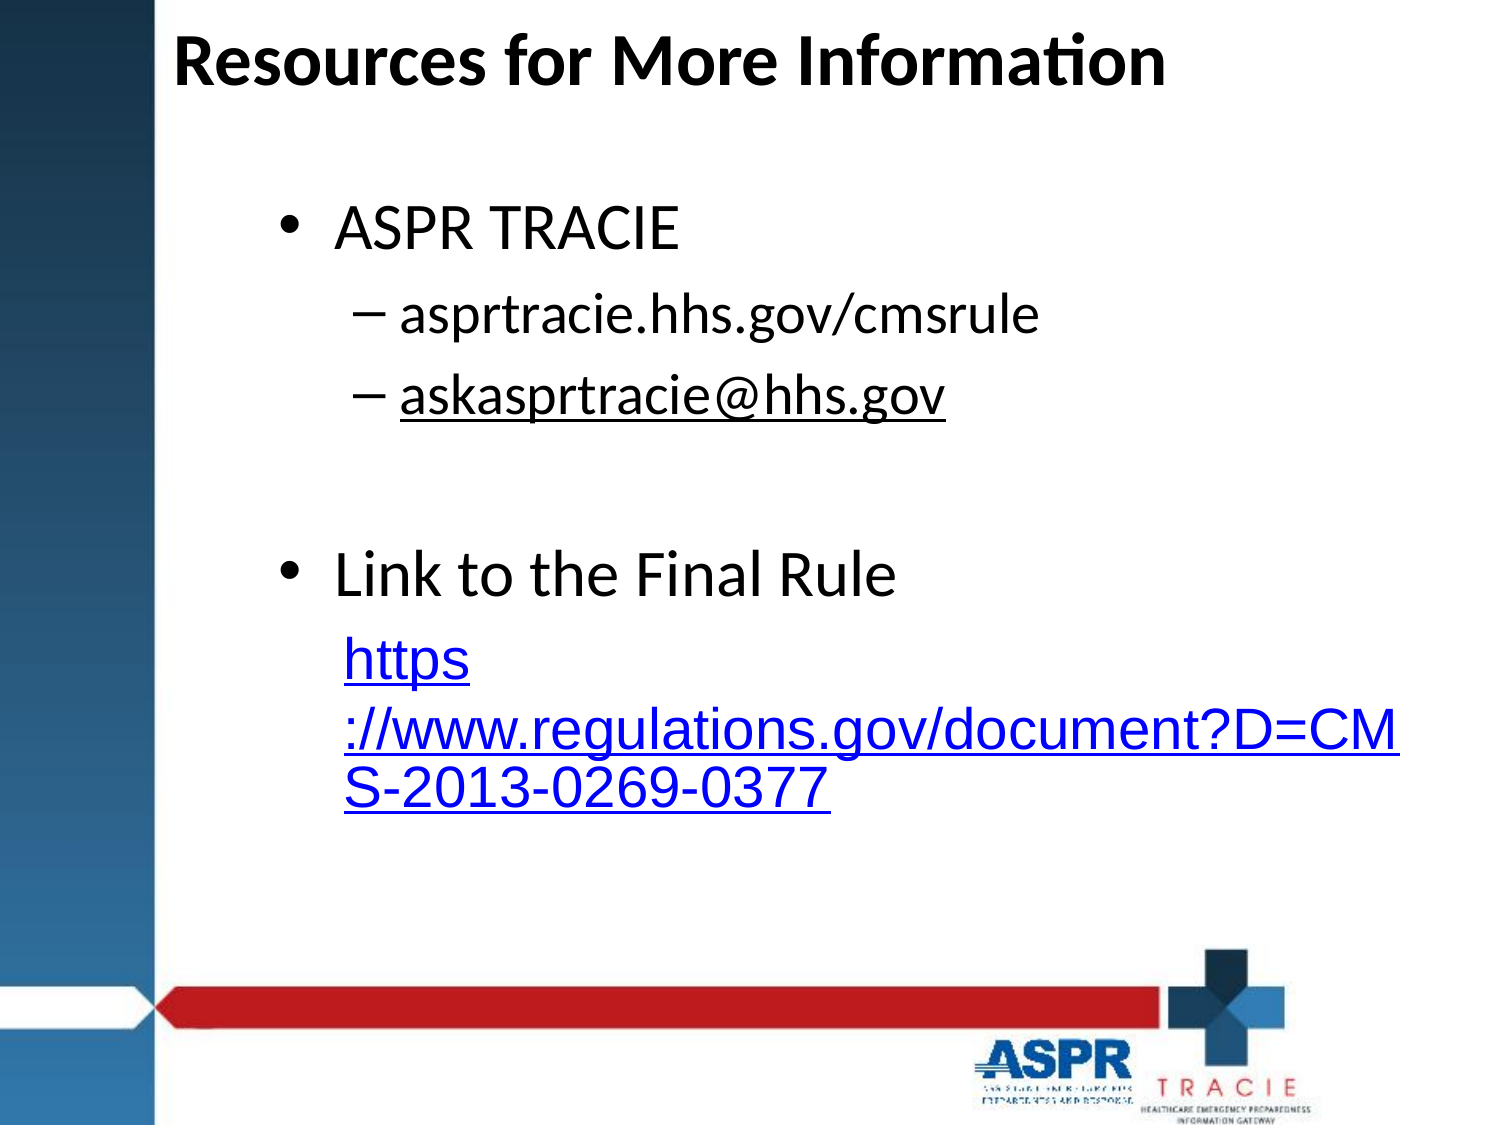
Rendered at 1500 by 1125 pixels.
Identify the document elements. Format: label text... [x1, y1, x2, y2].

title Resources for More Information [158, 3, 1321, 191]
list ASPR TRACIE asprtracie.hhs.gov/cmsrule askasprtracie@hhs.gov Link to the Final Rule https://www.regulations.gov/document?D=CMS-2013-0269-0377 [263, 175, 1425, 842]
picture [0, 0, 1500, 1125]
